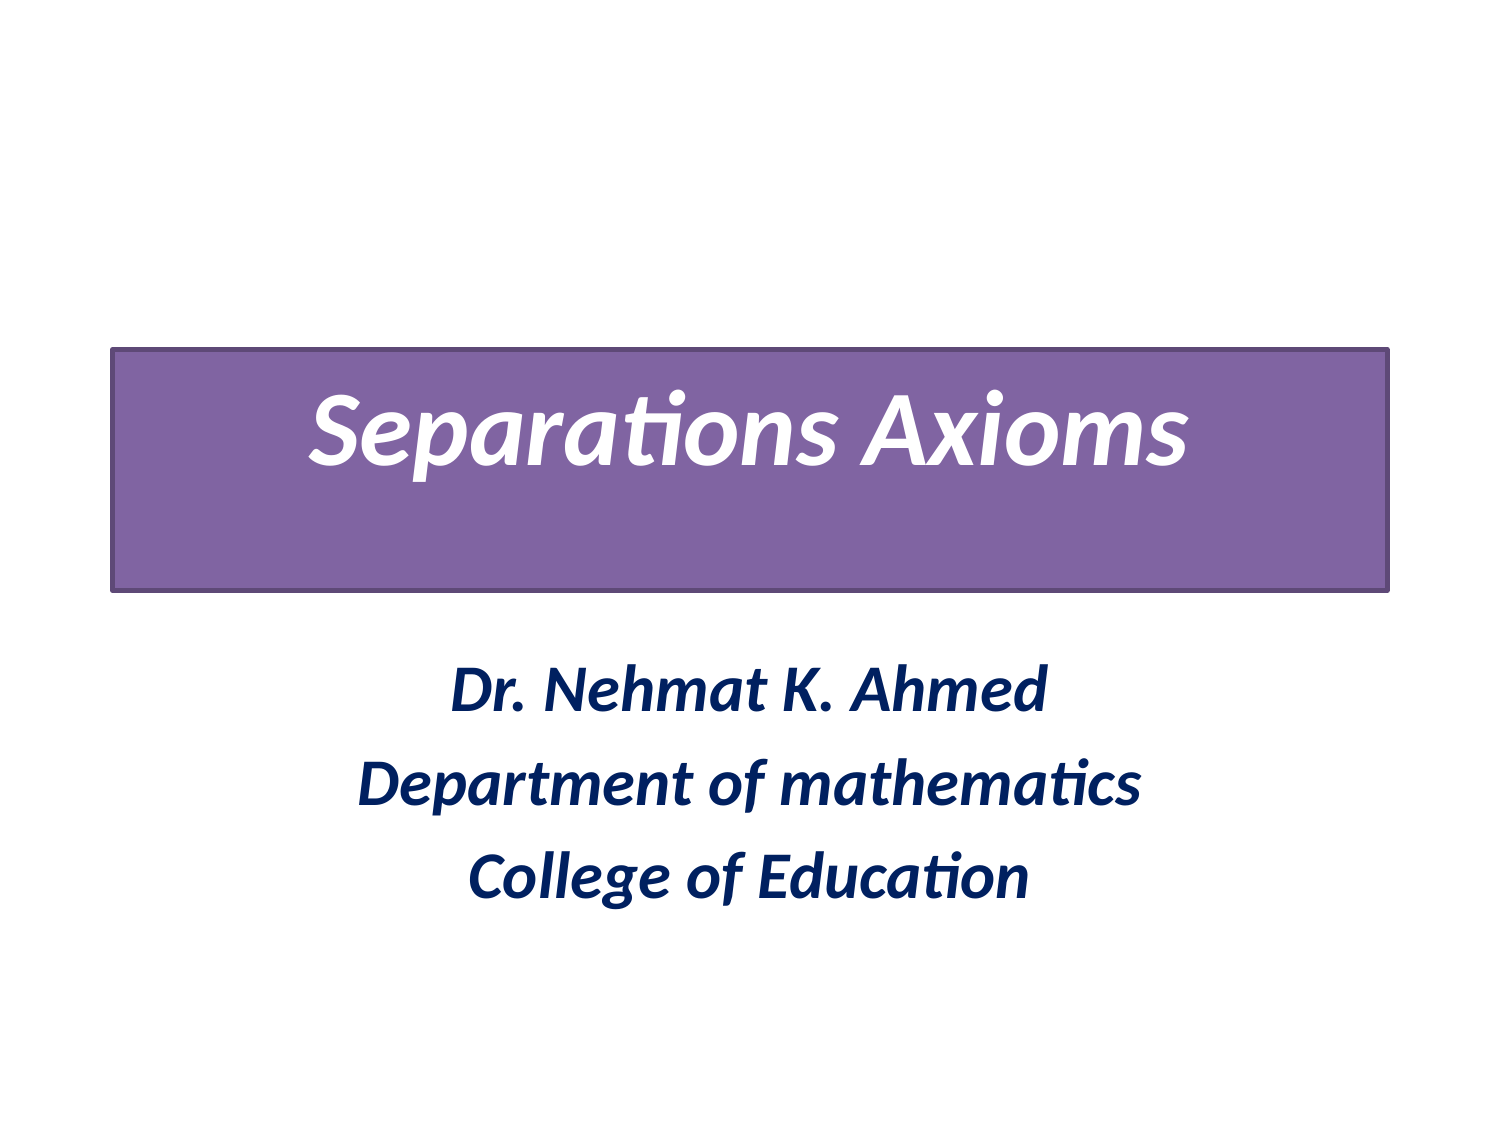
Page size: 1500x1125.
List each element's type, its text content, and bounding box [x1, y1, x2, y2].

title Separations Axioms [110, 347, 1390, 593]
subtitle Dr. Nehmat K. Ahmed Department of mathematics College of Education [225, 637, 1275, 925]
